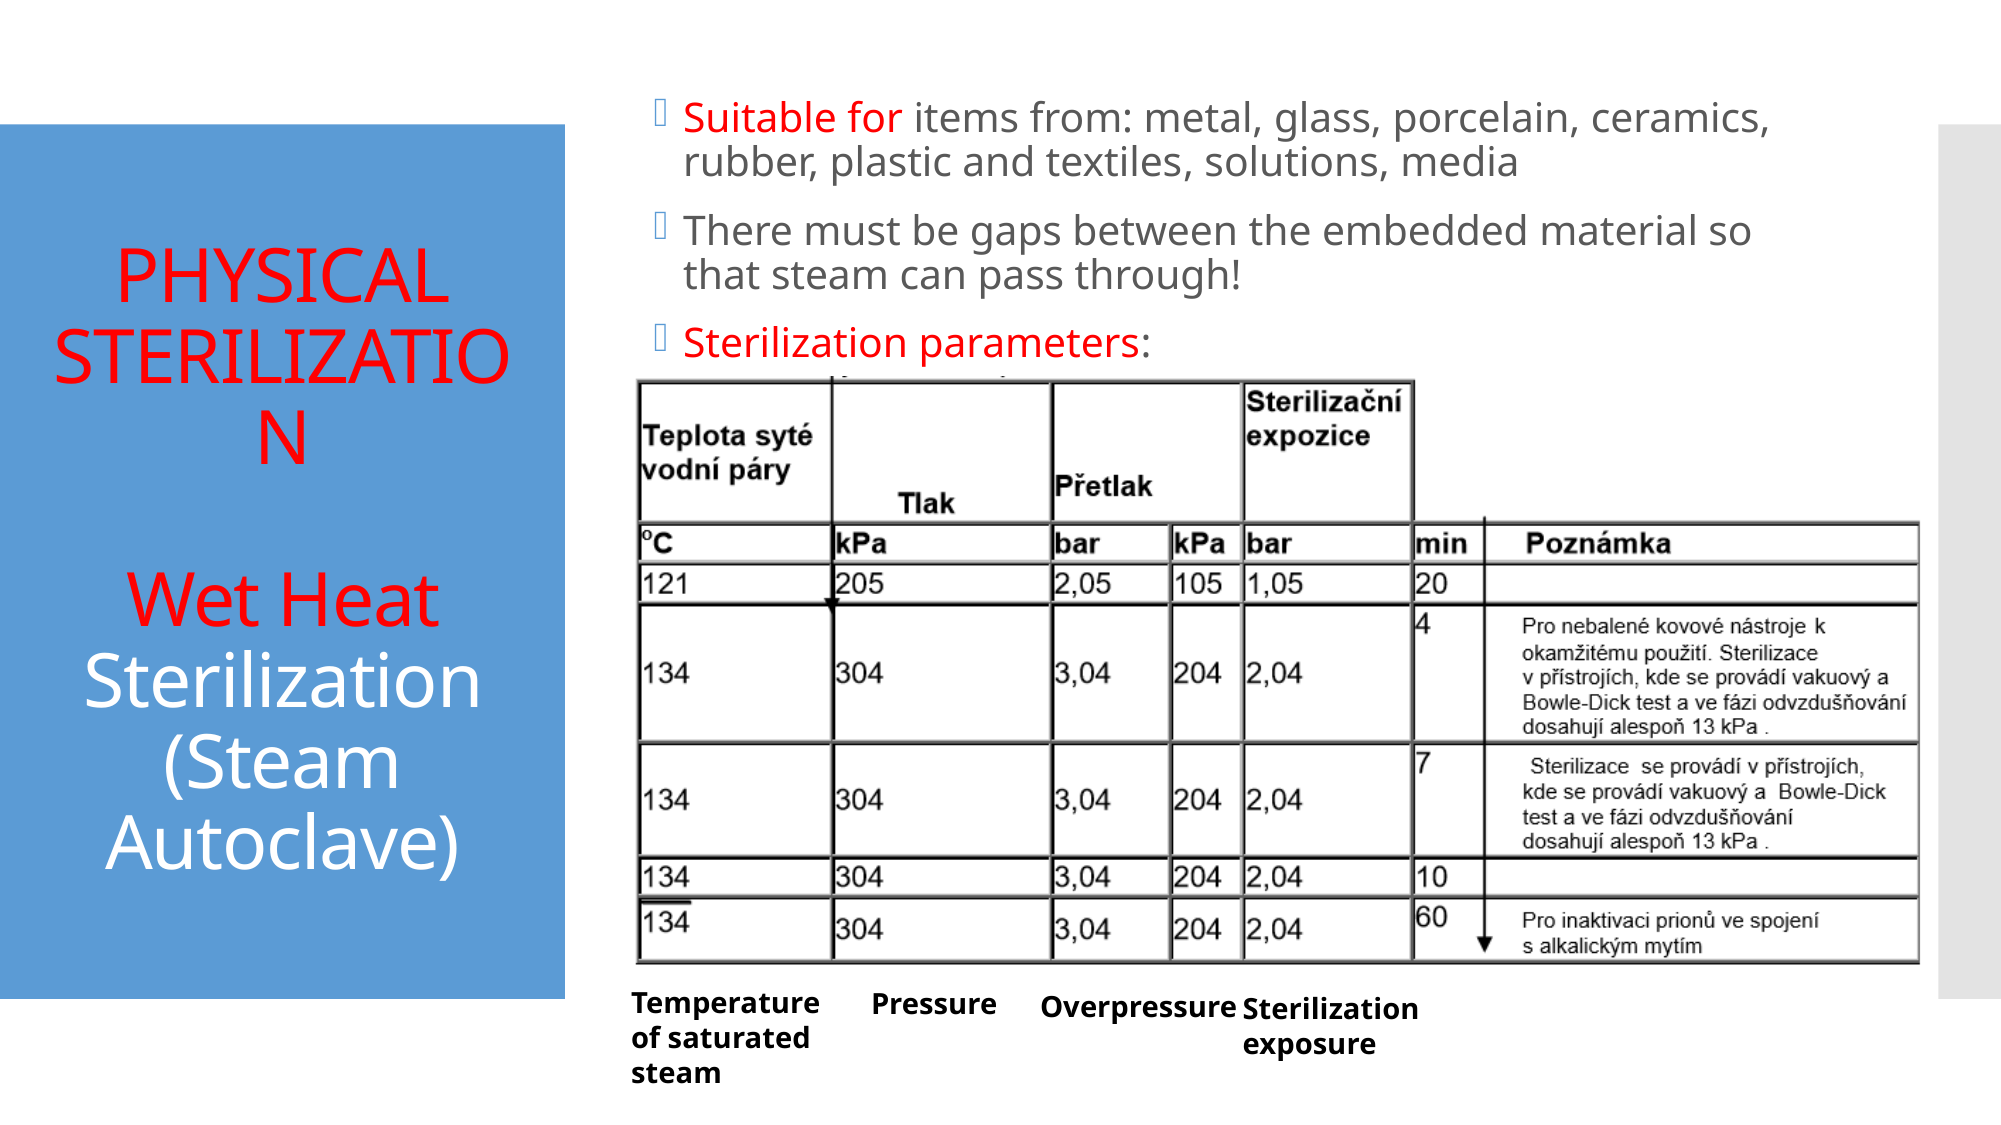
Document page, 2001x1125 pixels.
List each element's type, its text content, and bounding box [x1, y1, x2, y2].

picture [629, 376, 1930, 977]
title PHYSICAL STERILIZATION Wet Heat Sterilization (Steam Autoclave) [17, 184, 549, 940]
text_box Temperature of saturated steam [616, 976, 843, 1097]
text_box Overpressure [1025, 981, 1253, 1031]
text_box Sterilization exposure [1227, 983, 1443, 1068]
text_box Pressure [856, 978, 1013, 1028]
list Suitable for items from: metal, glass, porcelain, ceramics, rubber, plastic and textiles, solutions, media There must be gaps between the embedded material so that steam can pass through! Sterilization parameters: [638, 86, 1839, 376]
